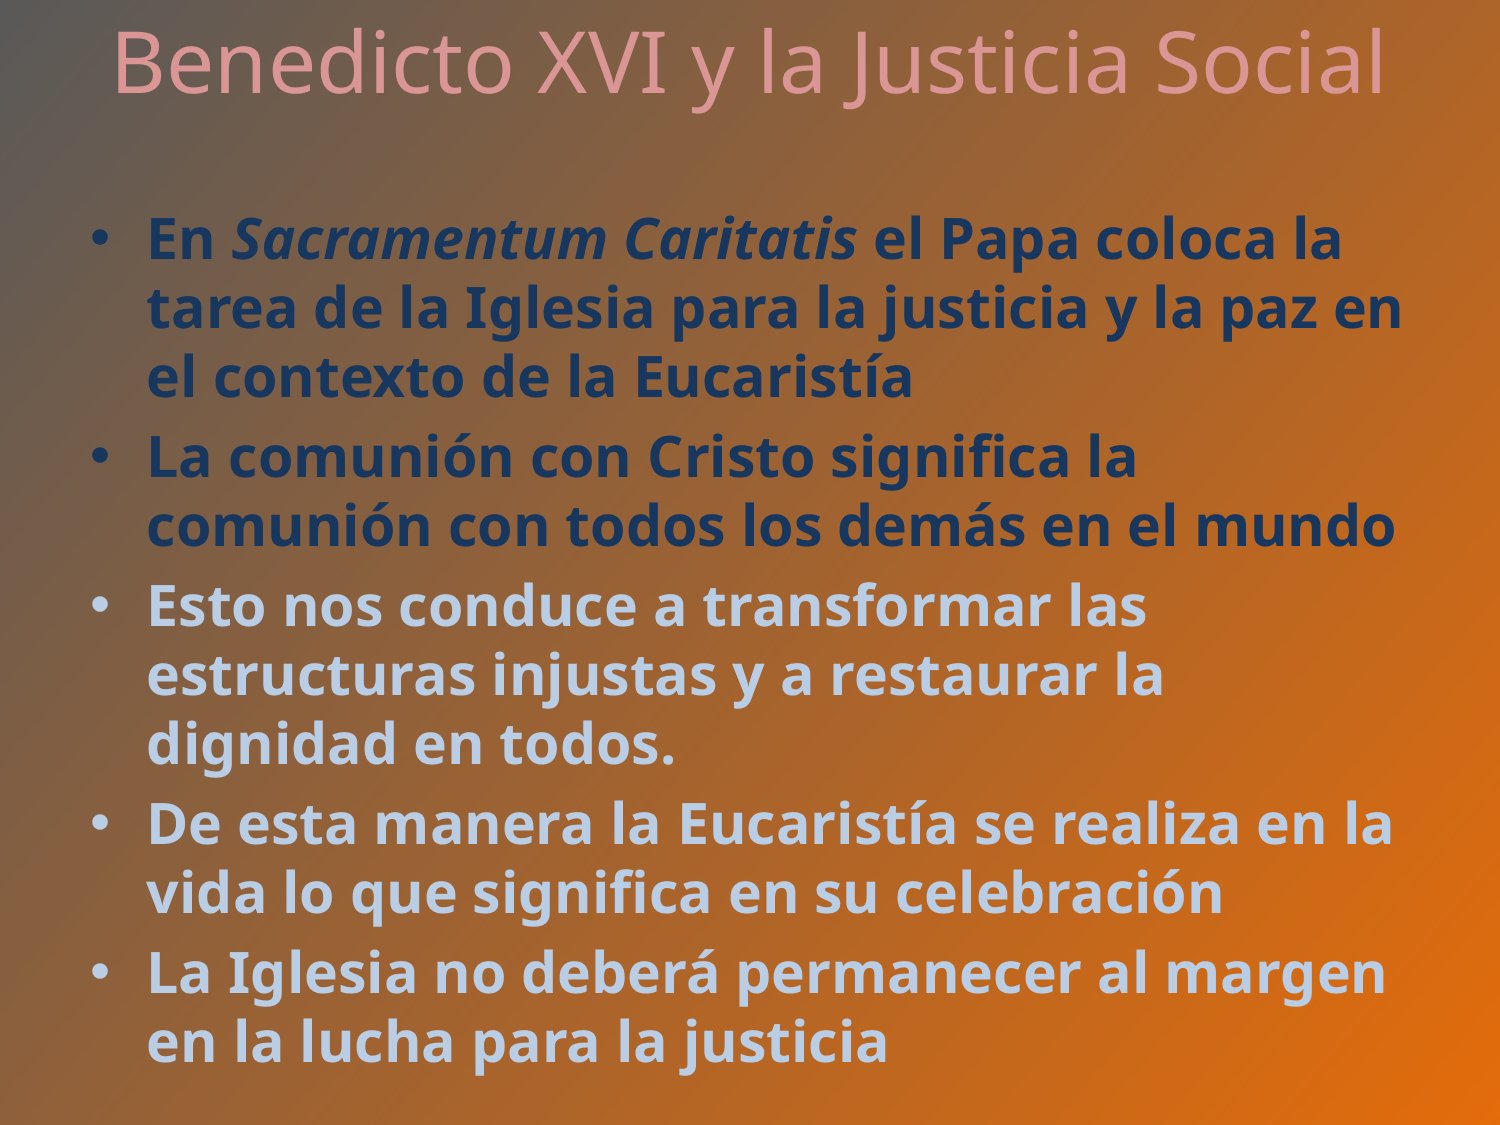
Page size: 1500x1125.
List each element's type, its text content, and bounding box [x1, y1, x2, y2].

list Benedicto XVI y la Justicia Social En Sacramentum Caritatis el Papa coloca la tarea de la Iglesia para la justicia y la paz en el contexto de la Eucaristía La comunión con Cristo significa la comunión con todos los demás en el mundo Esto nos conduce a transformar las estructuras injustas y a restaurar la dignidad en todos. De esta manera la Eucaristía se realiza en la vida lo que significa en su celebración La Iglesia no deberá permanecer al margen en la lucha para la justicia [75, 0, 1425, 1125]
